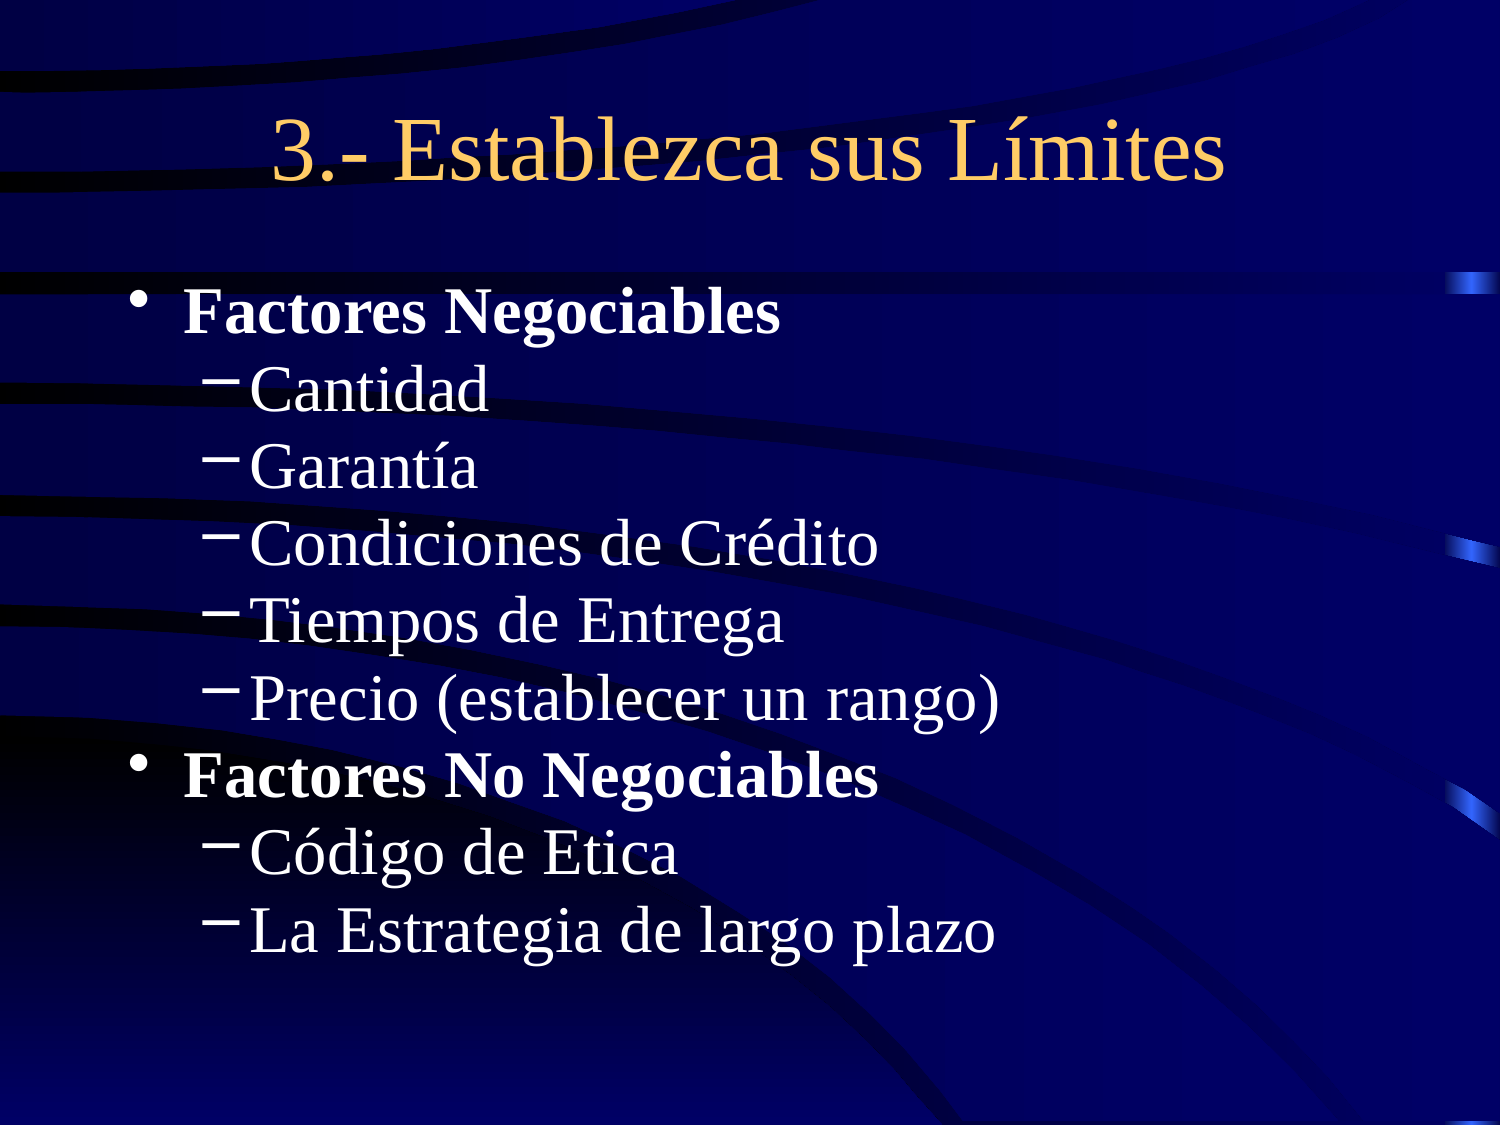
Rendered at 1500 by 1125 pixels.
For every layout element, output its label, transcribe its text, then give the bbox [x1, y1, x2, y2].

list Factores Negociables Cantidad Garantía Condiciones de Crédito Tiempos de Entrega Precio (establecer un rango) Factores No Negociables Código de Etica La Estrategia de largo plazo [112, 274, 1388, 1076]
title 3.- Establezca sus Límites [112, 0, 1388, 274]
